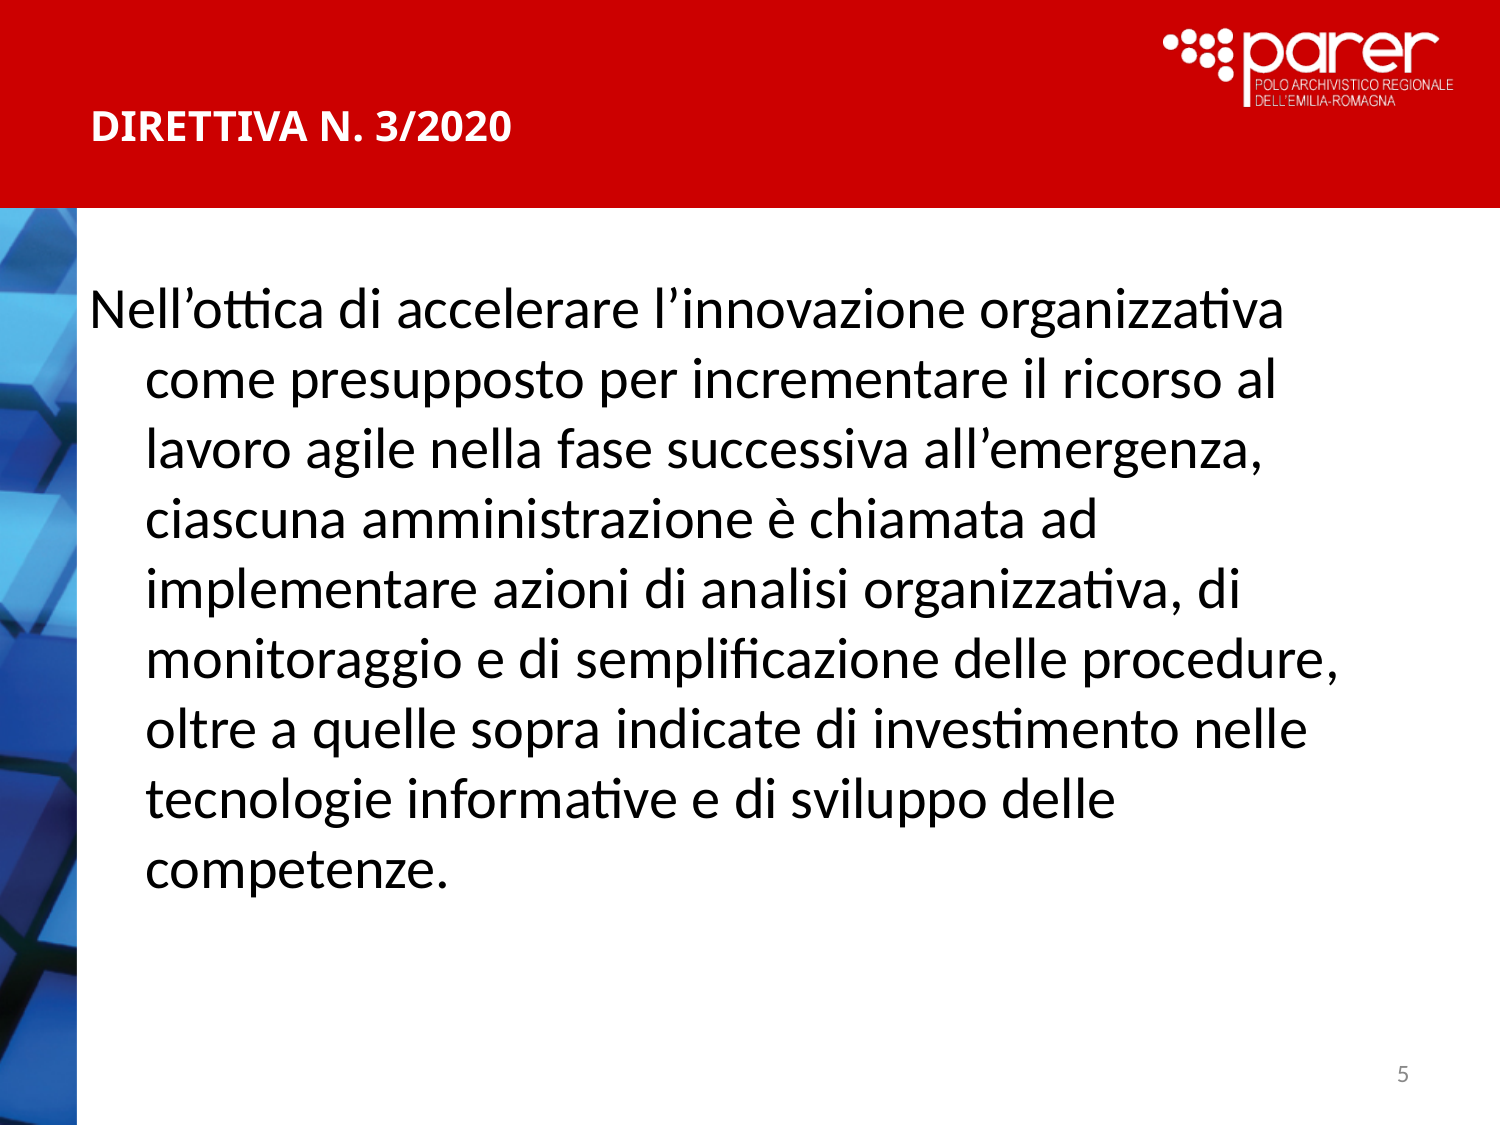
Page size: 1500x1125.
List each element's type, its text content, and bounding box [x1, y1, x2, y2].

picture [0, 208, 76, 1125]
picture [1163, 0, 1500, 131]
title DIRETTIVA N. 3/2020 [75, 66, 1425, 185]
list Nell’ottica di accelerare l’innovazione organizzativa come presupposto per incrementare il ricorso al lavoro agile nella fase successiva all’emergenza, ciascuna amministrazione è chiamata ad implementare azioni di analisi organizzativa, di monitoraggio e di semplificazione delle procedure, oltre a quelle sopra indicate di investimento nelle tecnologie informative e di sviluppo delle competenze. [75, 262, 1425, 1005]
slide_number 5 [1074, 1042, 1425, 1103]
